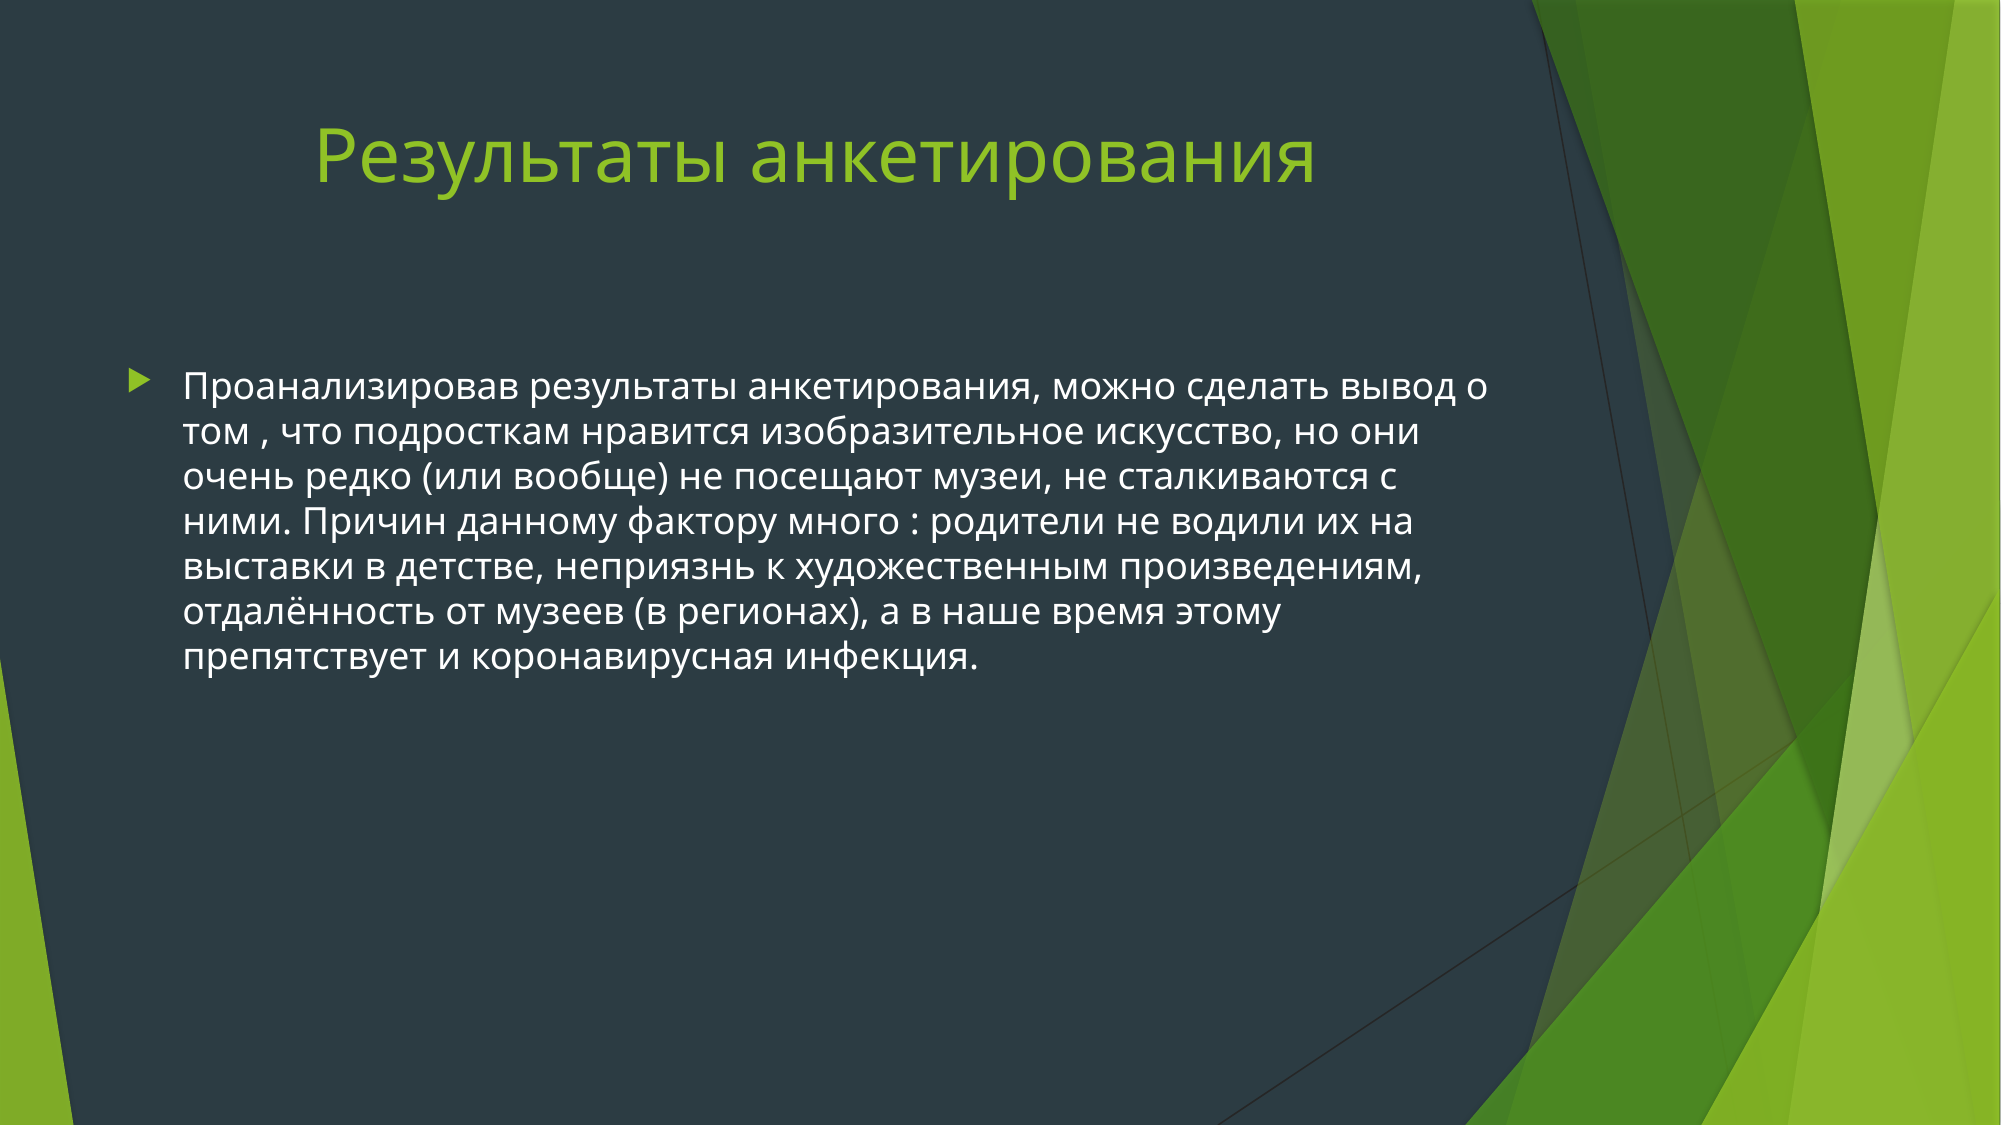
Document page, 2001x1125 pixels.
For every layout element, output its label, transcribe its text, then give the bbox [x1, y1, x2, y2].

list Проанализировав результаты анкетирования, можно сделать вывод о том , что подросткам нравится изобразительное искусство, но они очень редко (или вообще) не посещают музеи, не сталкиваются с ними. Причин данному фактору много : родители не водили их на выставки в детстве, неприязнь к художественным произведениям, отдалённость от музеев (в регионах), а в наше время этому препятствует и коронавирусная инфекция. [111, 354, 1522, 992]
title Результаты анкетирования [111, 99, 1522, 317]
